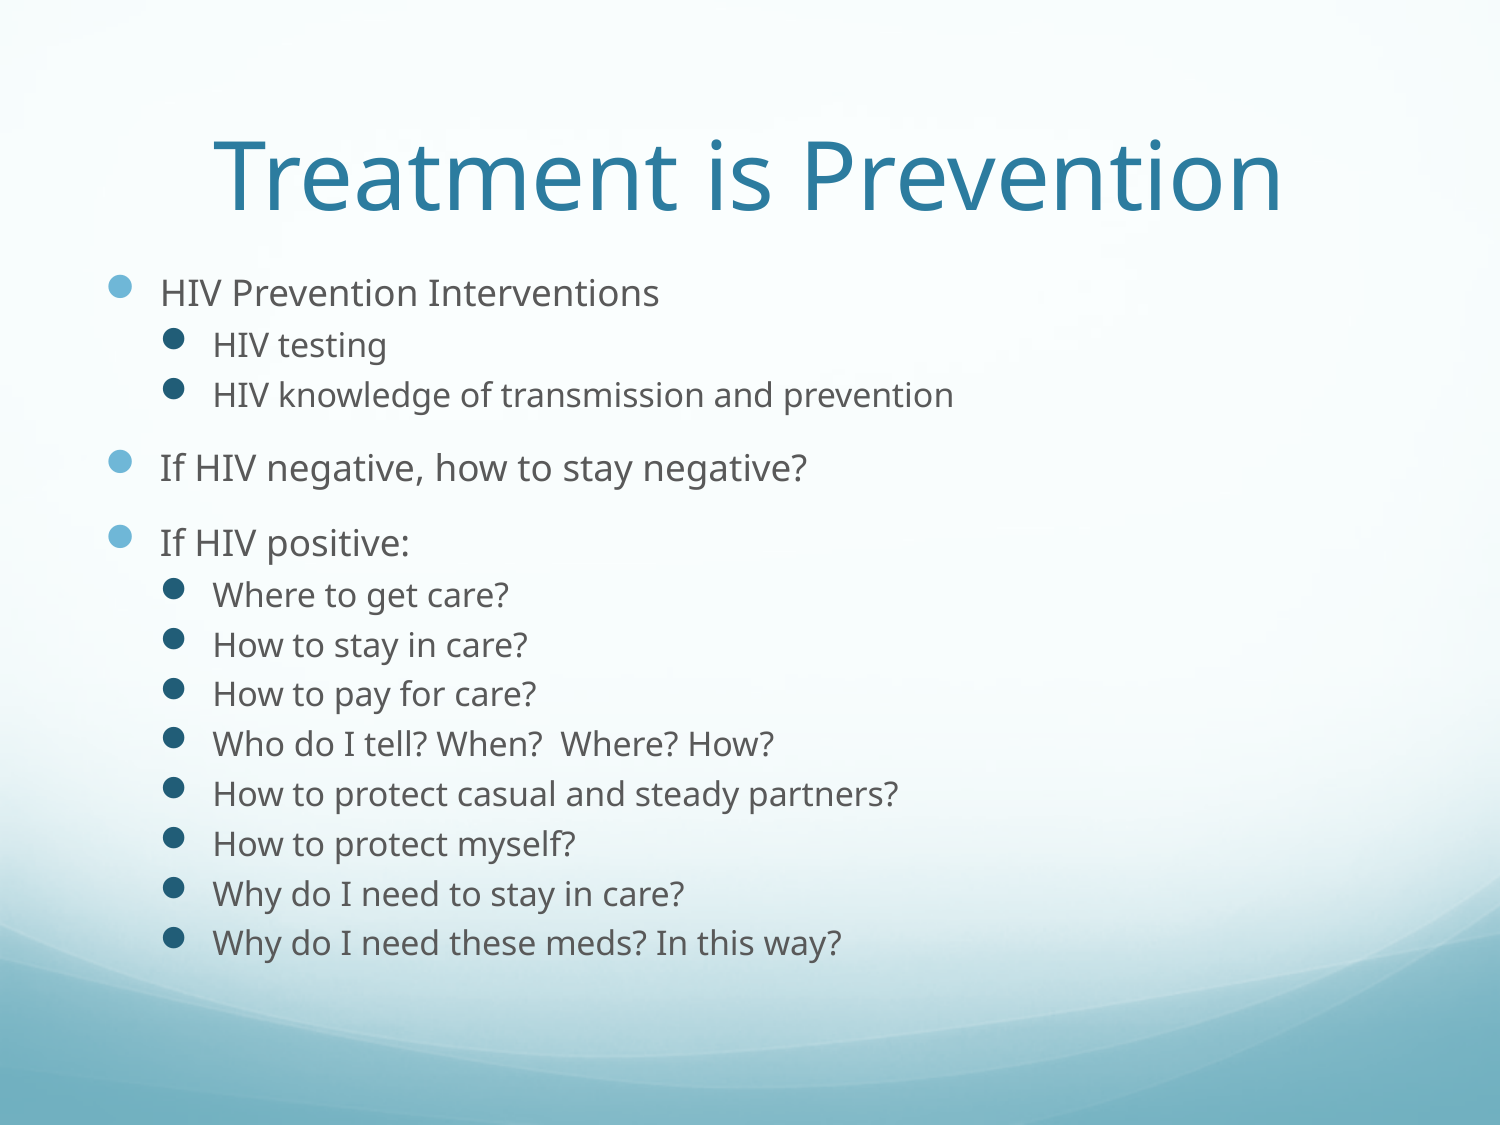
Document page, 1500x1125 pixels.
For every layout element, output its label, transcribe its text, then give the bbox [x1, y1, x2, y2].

list HIV Prevention Interventions HIV testing HIV knowledge of transmission and prevention If HIV negative, how to stay negative? If HIV positive: Where to get care? How to stay in care? How to pay for care? Who do I tell? When? Where? How? How to protect casual and steady partners? How to protect myself? Why do I need to stay in care? Why do I need these meds? In this way? [90, 262, 1410, 975]
title Treatment is Prevention [90, 17, 1410, 237]
